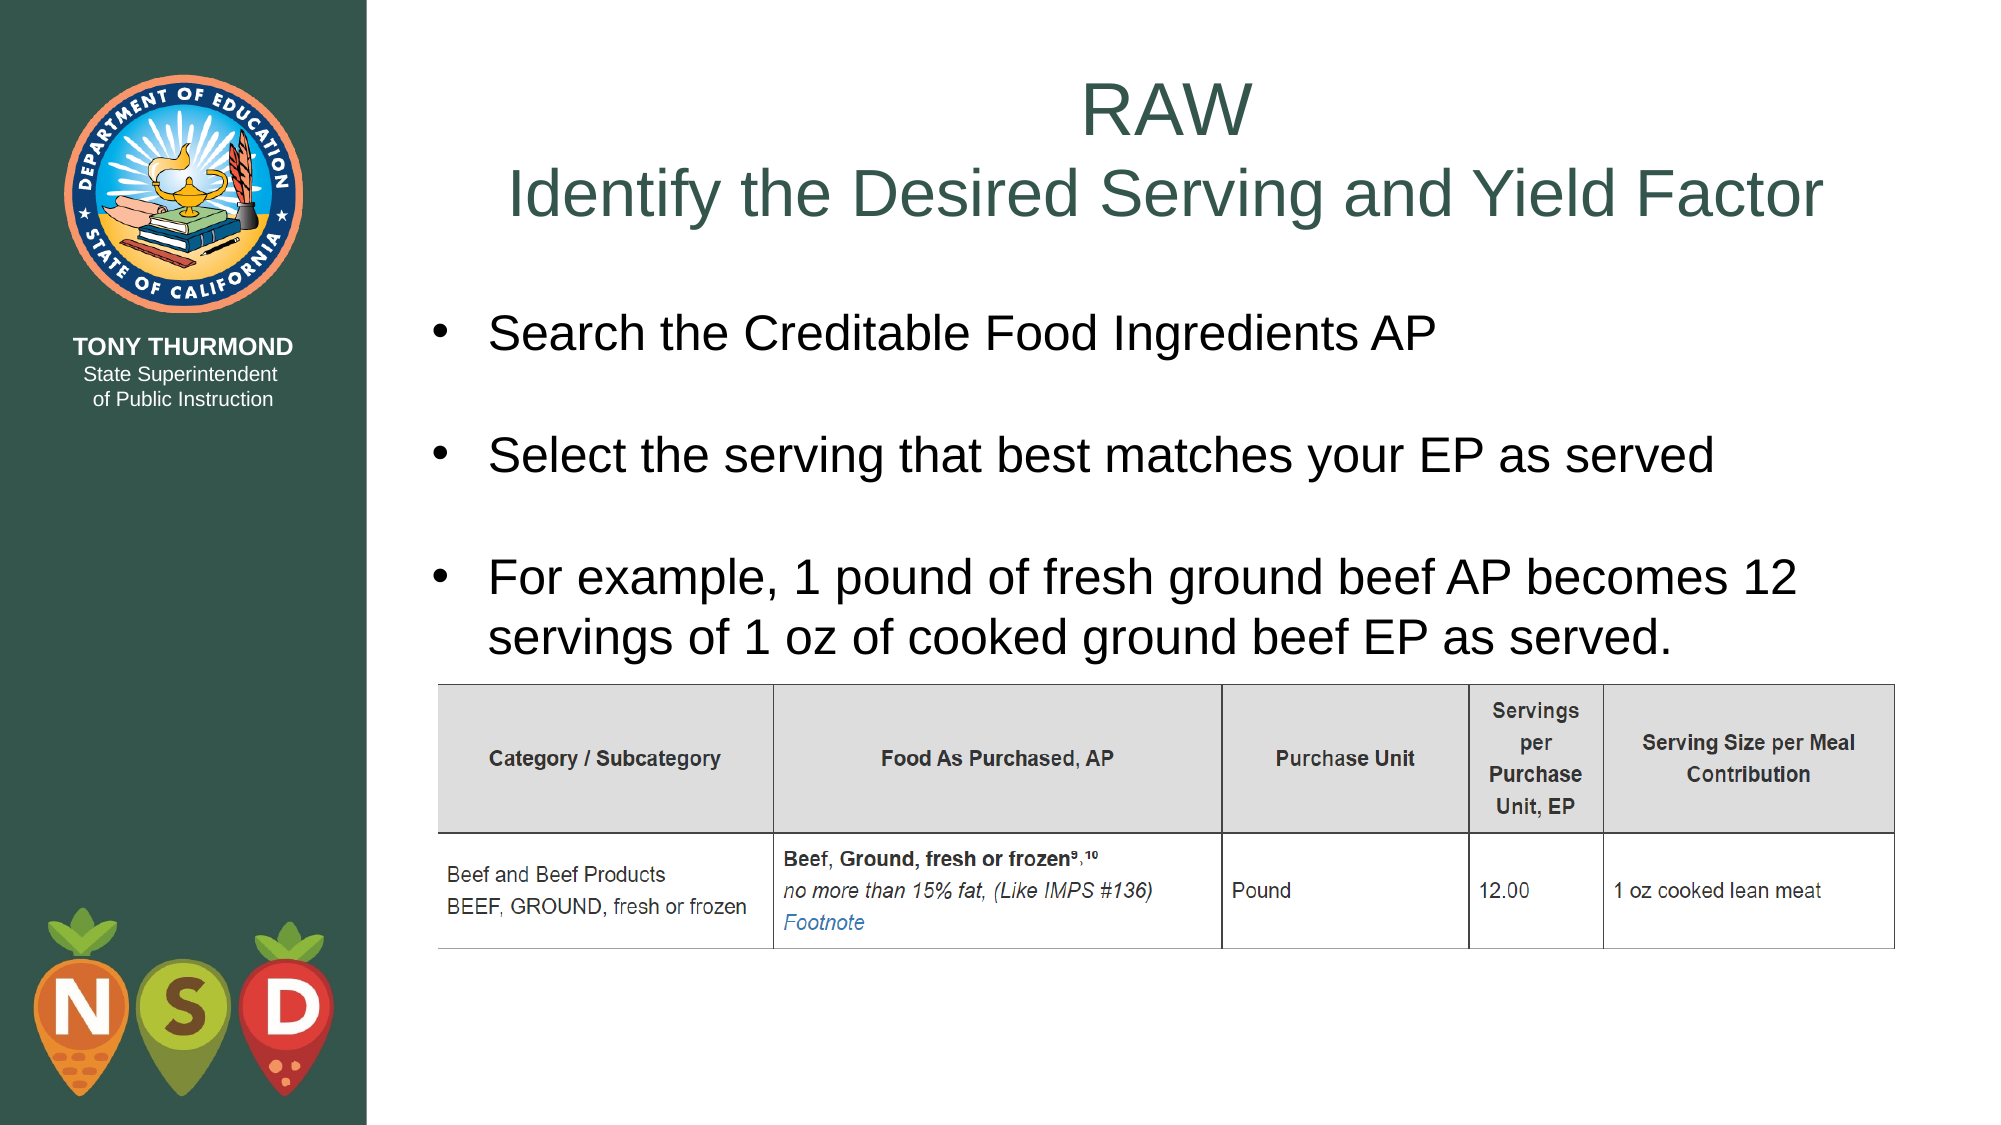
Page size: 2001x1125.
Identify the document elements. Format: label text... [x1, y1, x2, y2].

picture [13, 892, 354, 1108]
picture [64, 74, 303, 313]
list Search the Creditable Food Ingredients AP Select the serving that best matches your EP as served For example, 1 pound of fresh ground beef AP becomes 12 servings of 1 oz of cooked ground beef EP as served. [416, 292, 1952, 672]
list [438, 671, 1895, 950]
title RAW Identify the Desired Serving and Yield Factor [416, 51, 1917, 239]
